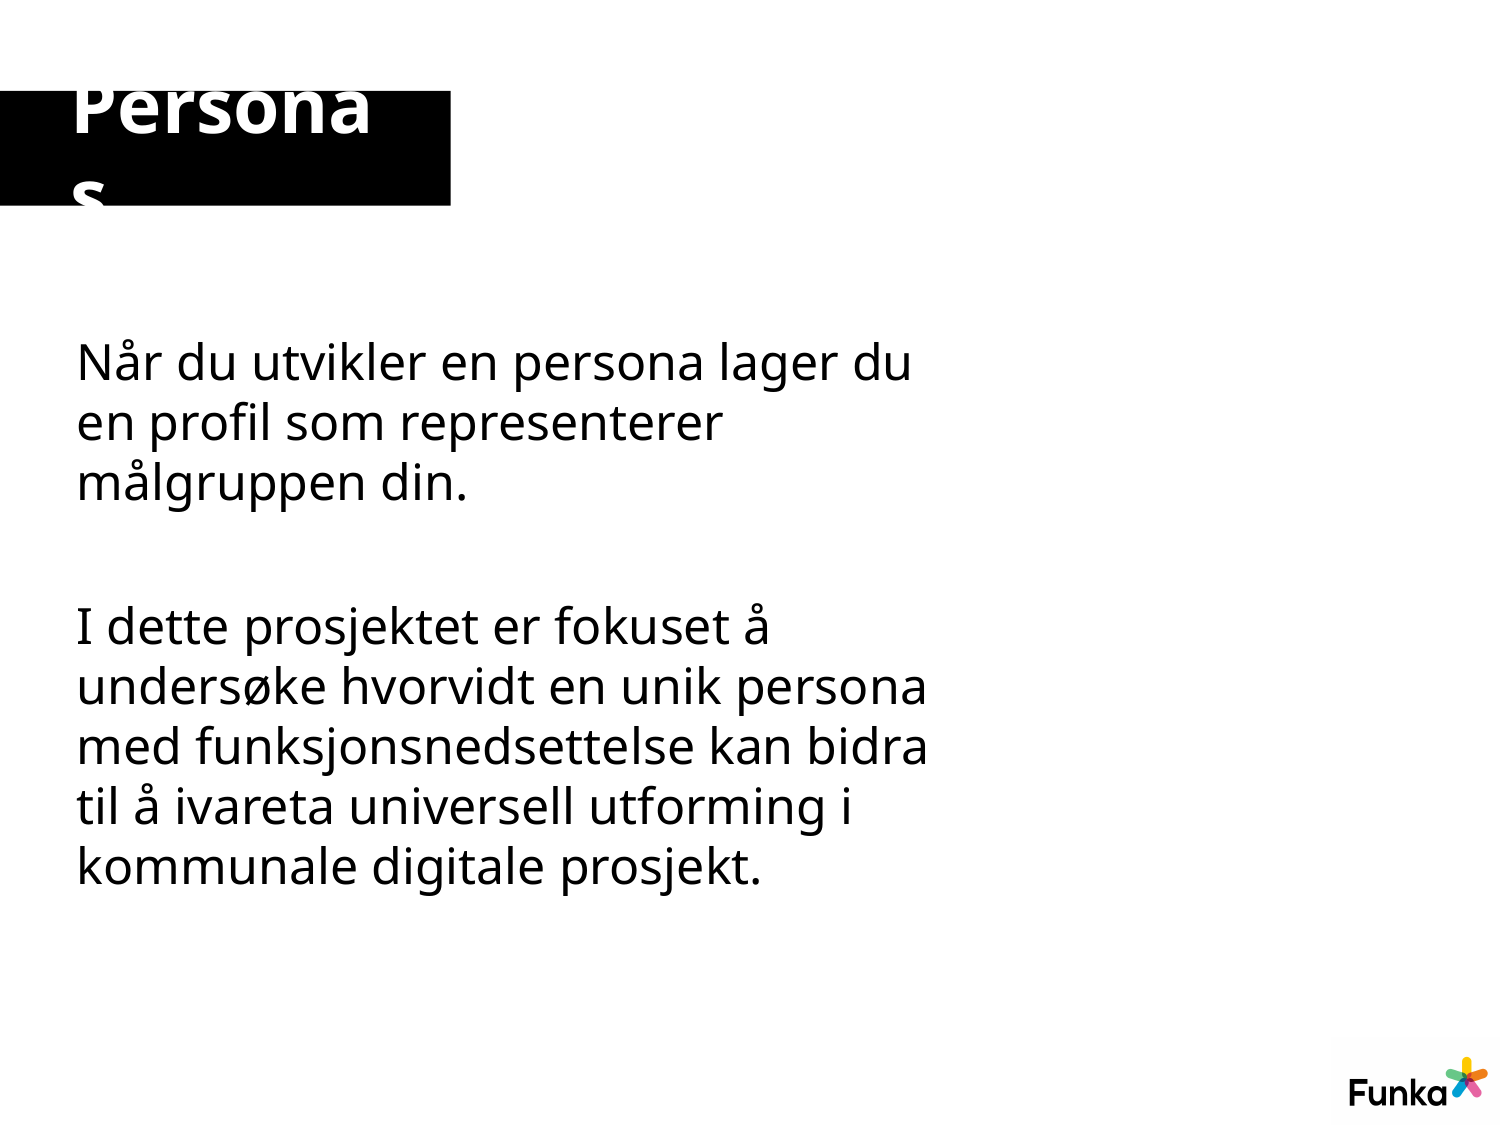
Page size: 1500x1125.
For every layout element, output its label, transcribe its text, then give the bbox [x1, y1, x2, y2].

list Når du utvikler en persona lager du en profil som representerer målgruppen din. I dette prosjektet er fokuset å undersøke hvorvidt en unik persona med funksjonsnedsettelse kan bidra til å ivareta universell utforming i kommunale digitale prosjekt. [76, 330, 963, 1004]
picture [1331, 1037, 1500, 1125]
title Personas [0, 90, 451, 206]
